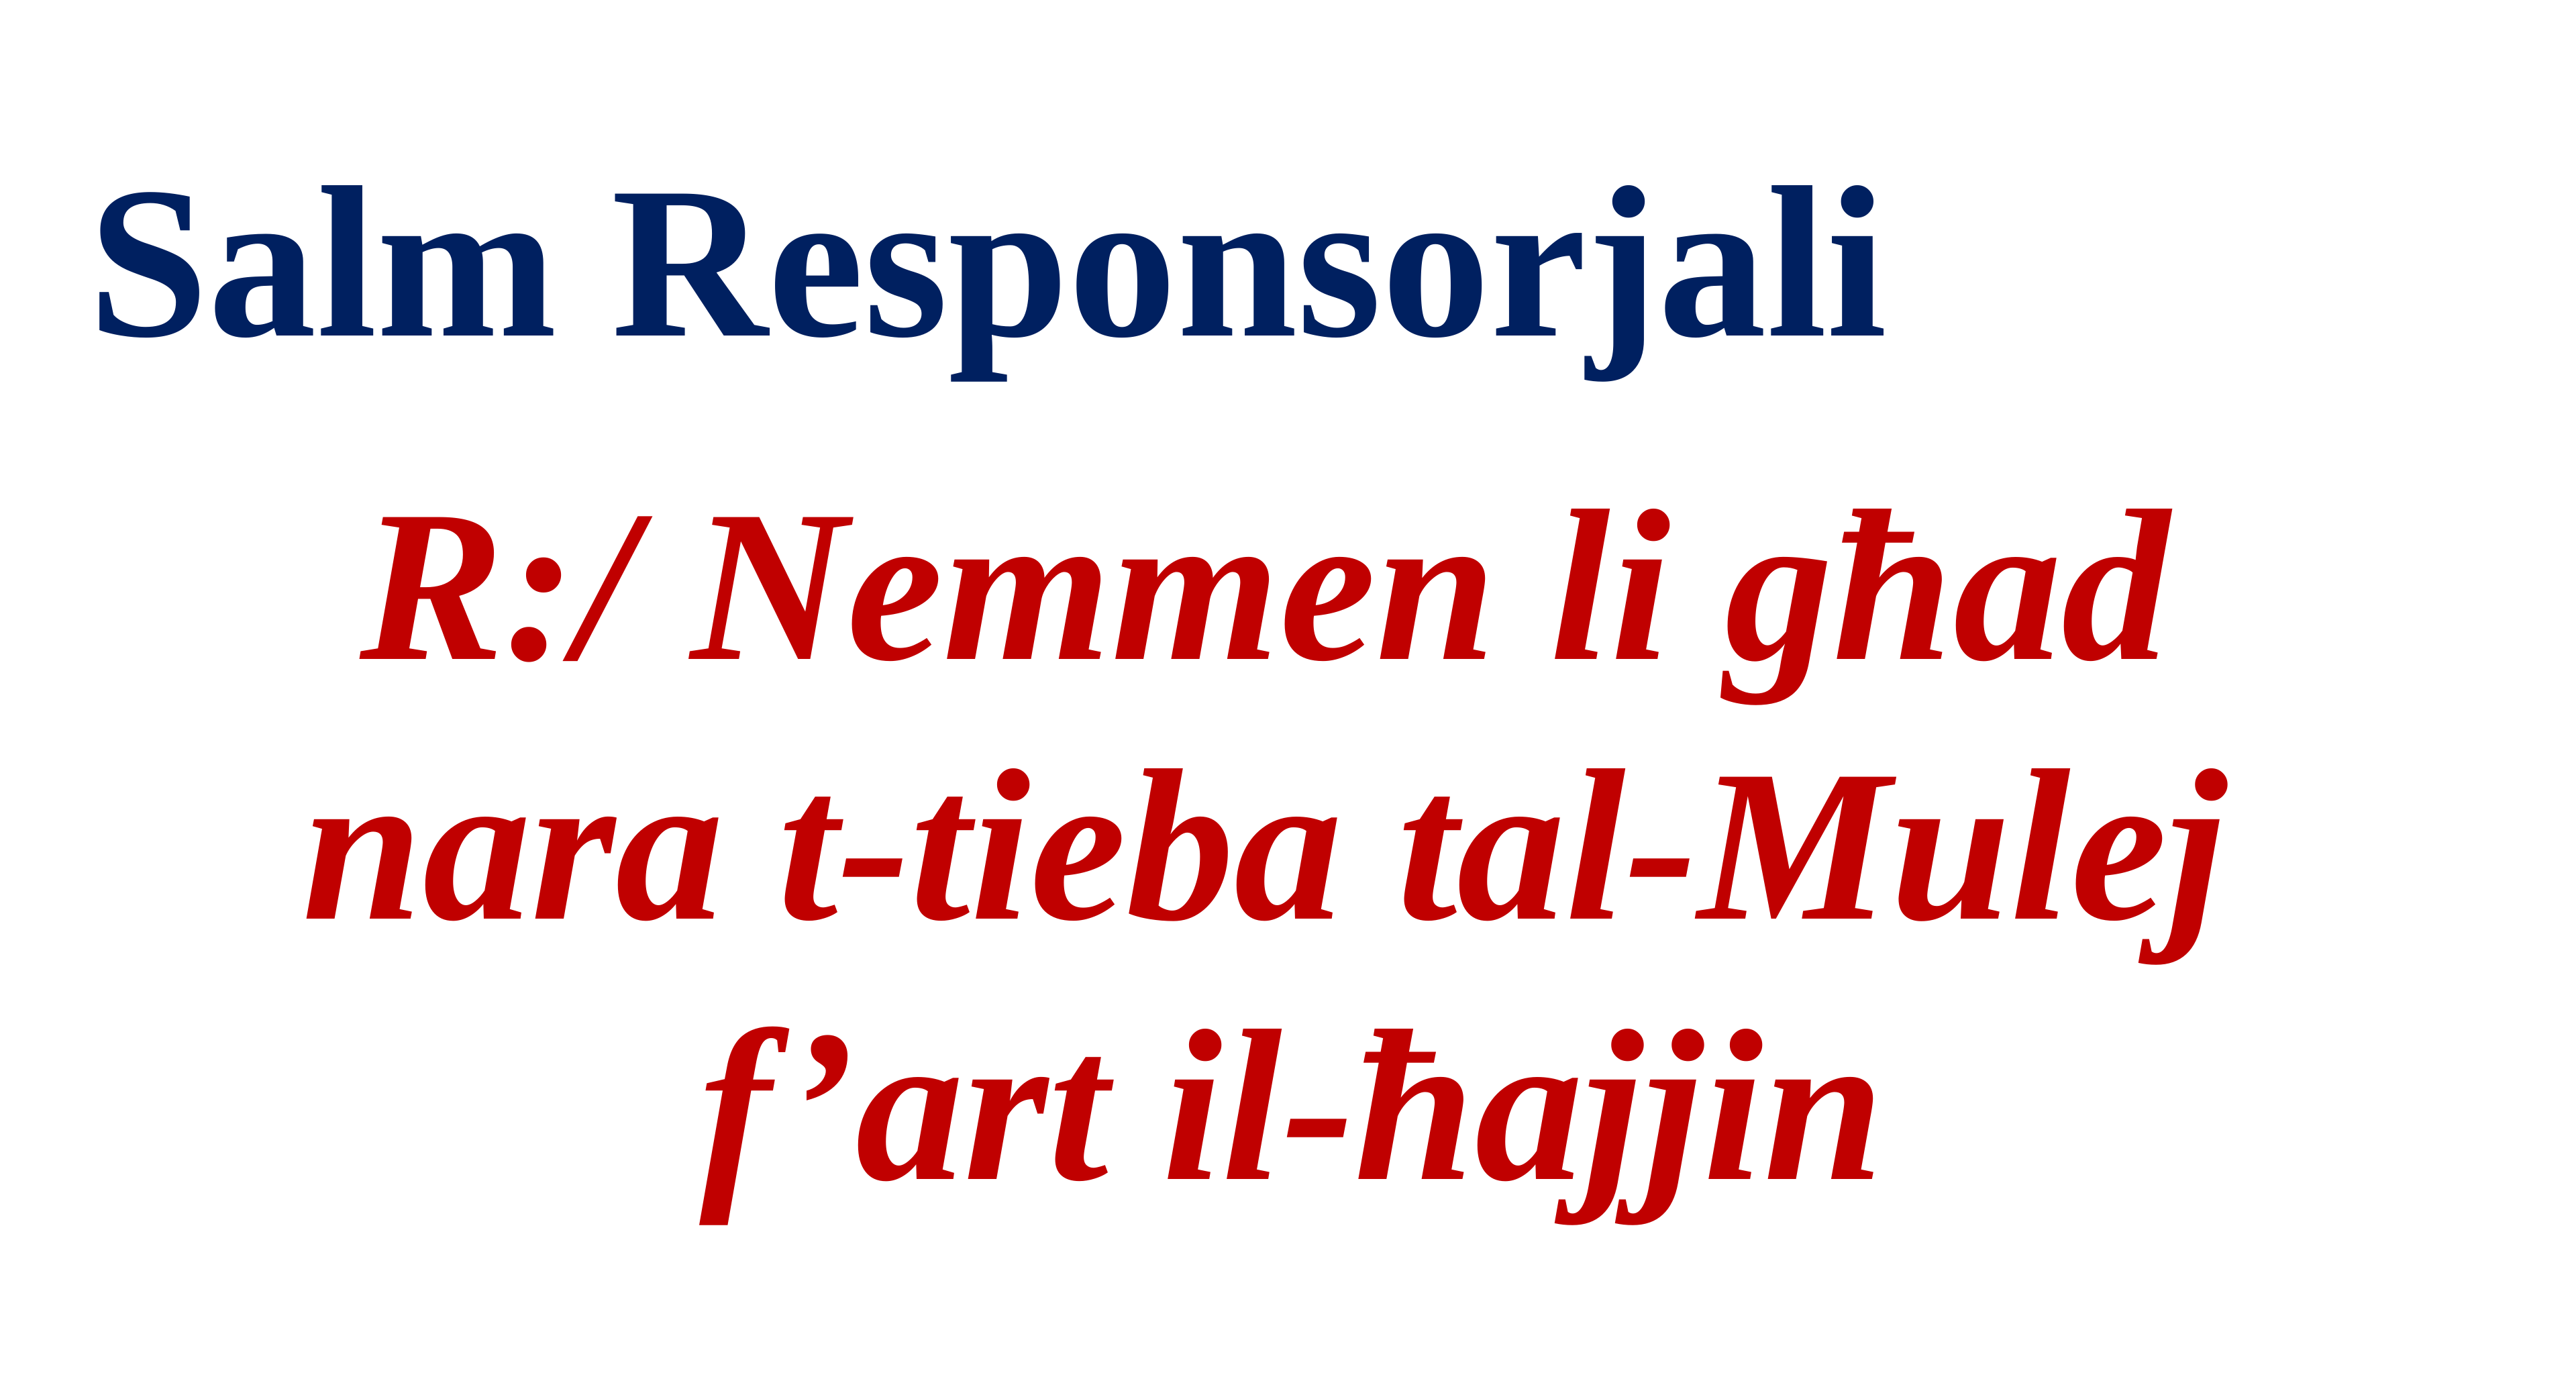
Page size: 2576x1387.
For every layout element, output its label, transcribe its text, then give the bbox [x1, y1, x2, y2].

list R:/ Nemmen li għad nara t-tieba tal-Mulej f’art il-ħajjin [0, 432, 2576, 1273]
text_box Salm Responsorjali [78, 114, 1899, 384]
